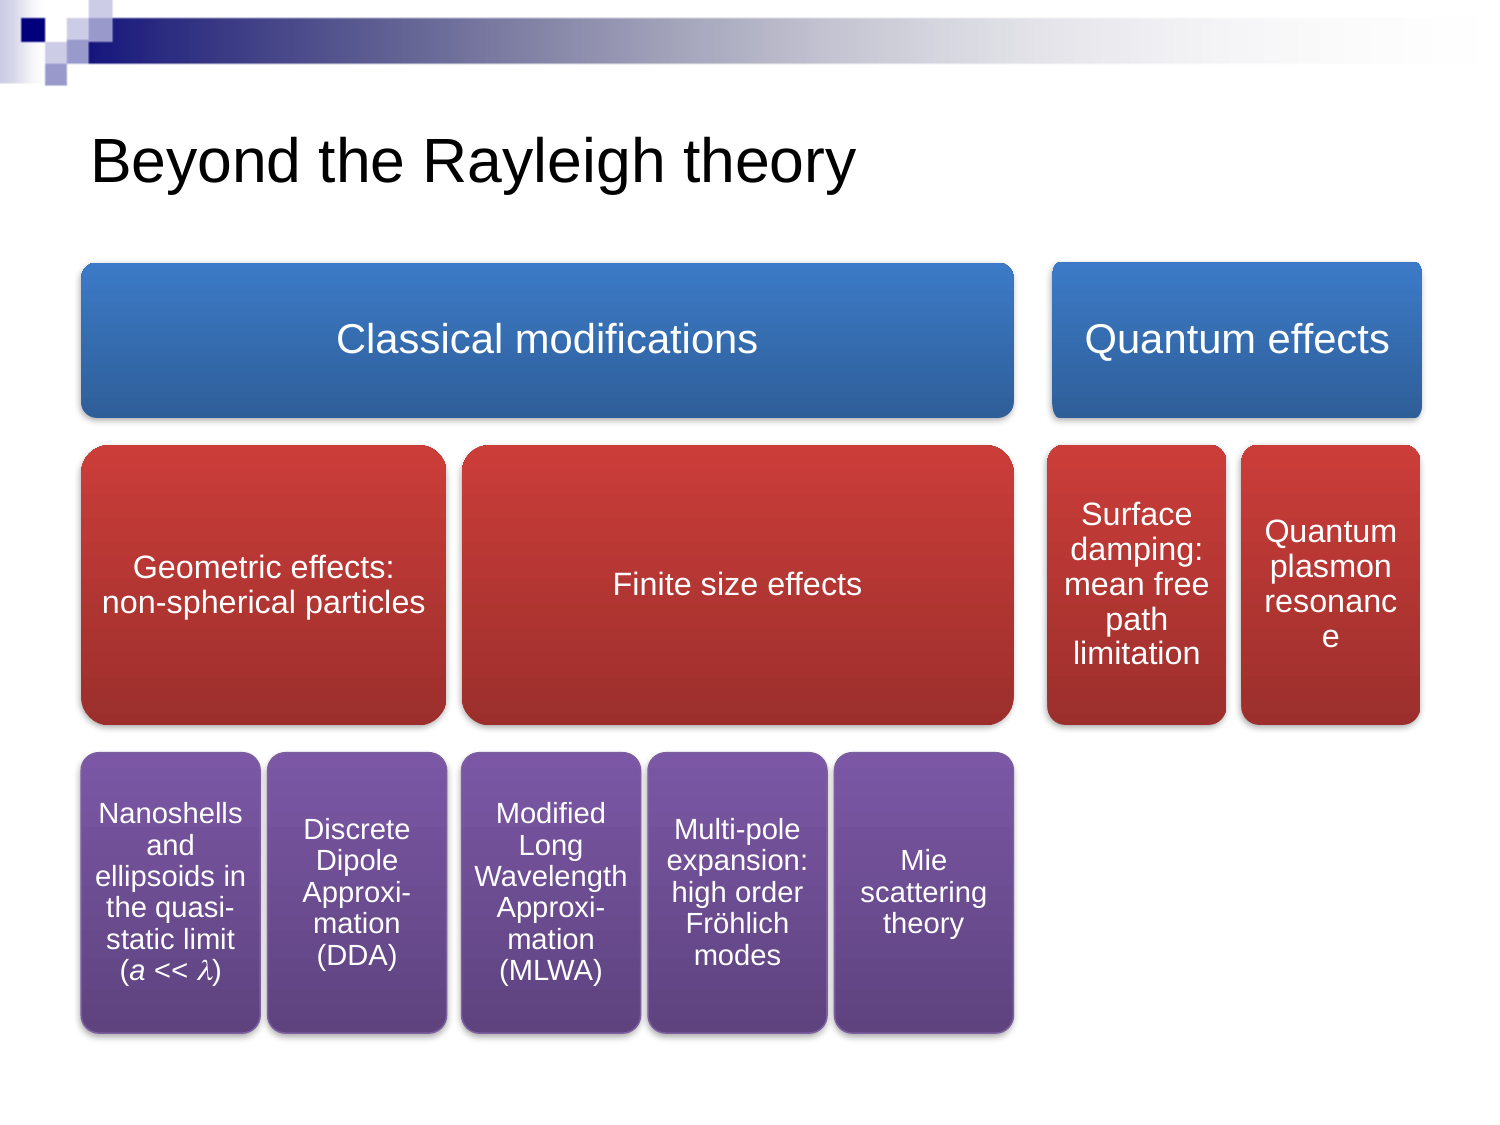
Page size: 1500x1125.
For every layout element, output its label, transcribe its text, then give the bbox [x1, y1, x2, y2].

text_box Quantum plasmon resonance [1241, 444, 1421, 725]
picture [0, 0, 1500, 1125]
text_box Classical modifications [81, 262, 1014, 418]
text_box Mie scattering theory [833, 751, 1015, 1034]
text_box Modified Long Wavelength Approxi-mation (MLWA) [460, 751, 642, 1034]
text_box Geometric effects: non-spherical particles [81, 445, 447, 726]
text_box Finite size effects [461, 445, 1014, 726]
title Beyond the Rayleigh theory [74, 77, 1426, 238]
text_box Nanoshells and ellipsoids in the quasi-static limit (a << l) [80, 751, 261, 1034]
text_box Surface damping: mean free path limitation [1047, 444, 1227, 725]
text_box Discrete Dipole Approxi-mation (DDA) [266, 751, 448, 1034]
text_box Multi-pole expansion: high order Fröhlich modes [647, 751, 828, 1034]
text_box Quantum effects [1052, 262, 1423, 418]
